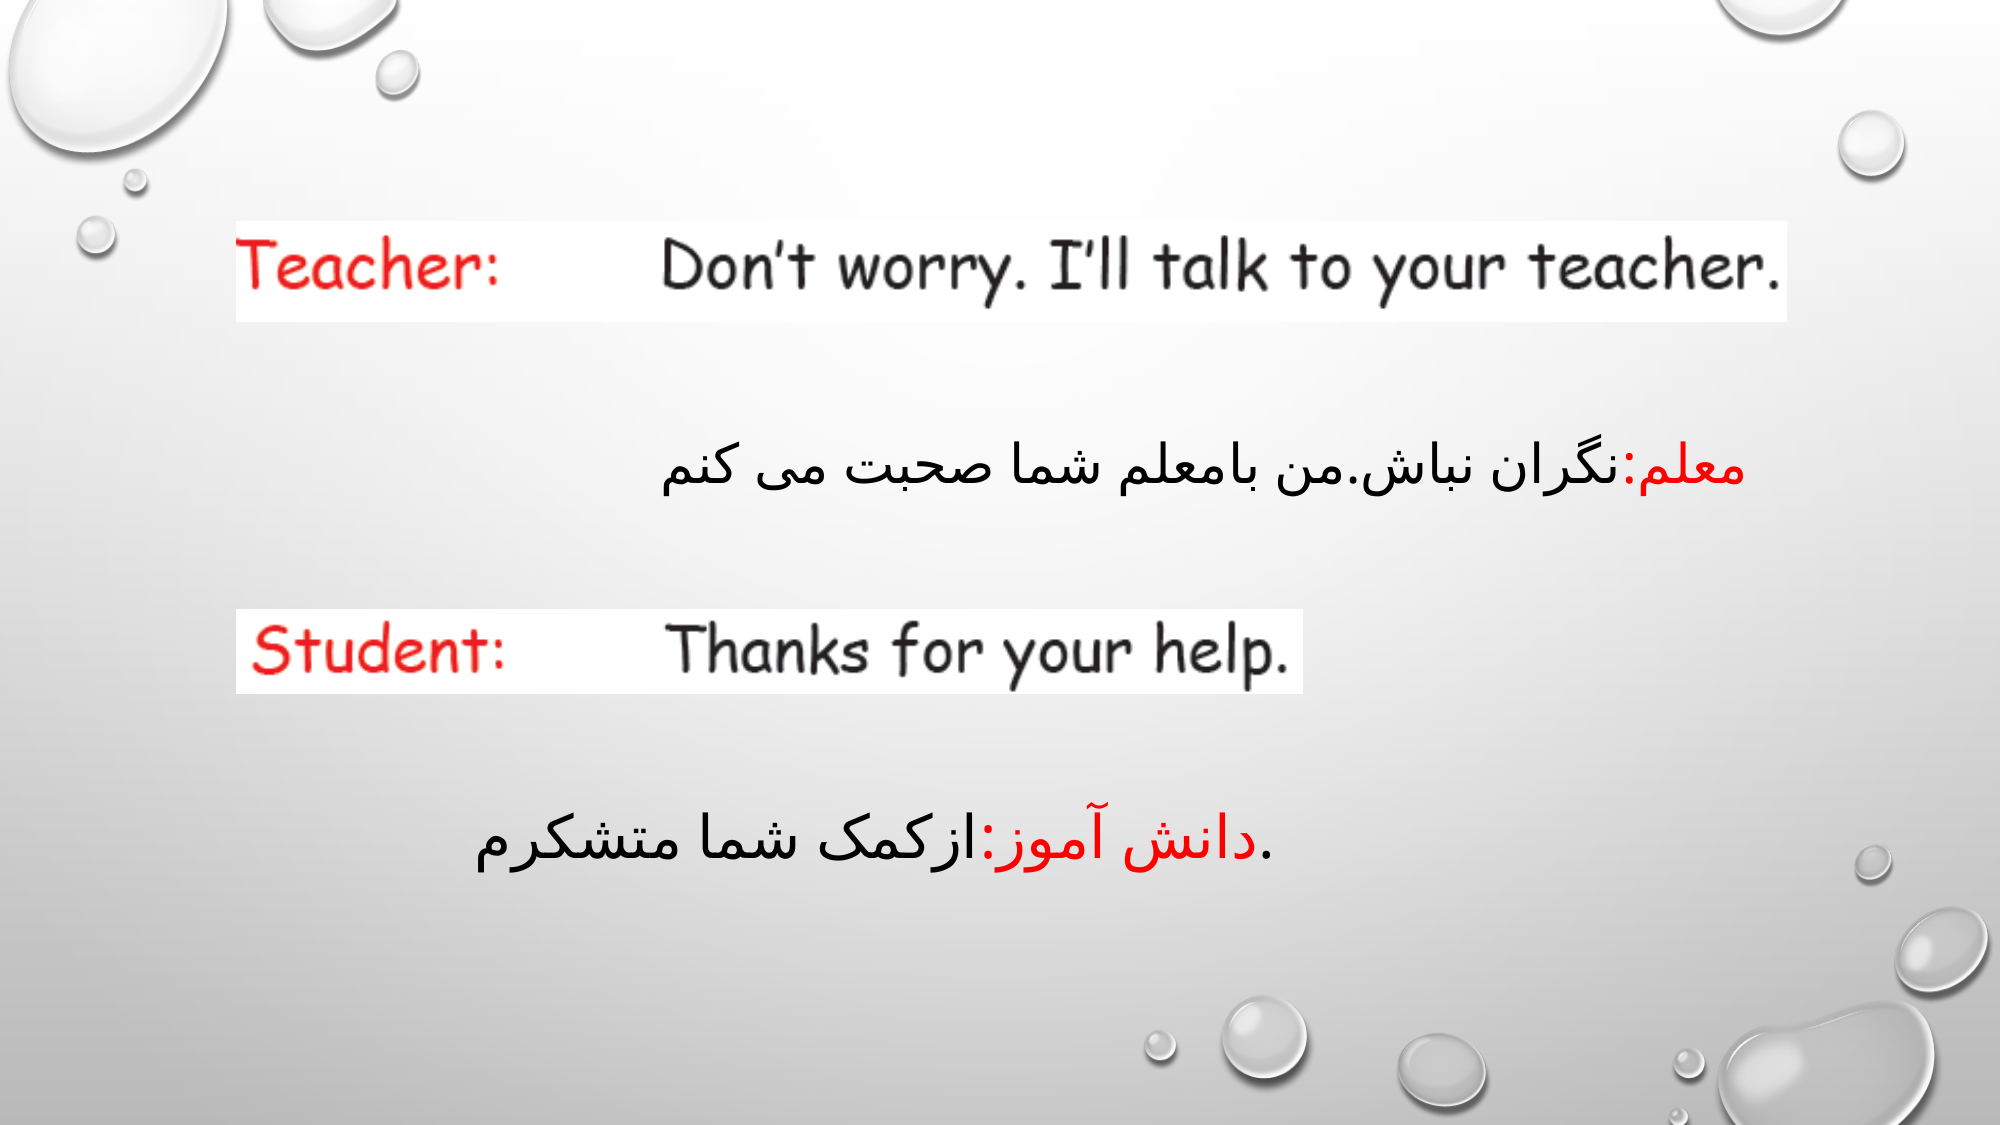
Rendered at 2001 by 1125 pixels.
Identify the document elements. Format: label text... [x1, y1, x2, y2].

list دانش آموز:ازکمک شما متشکرم. [460, 776, 1313, 953]
title معلم:نگران نباش.من بامعلم شما صحبت می کنم [622, 404, 1787, 527]
picture [0, 0, 2000, 1125]
